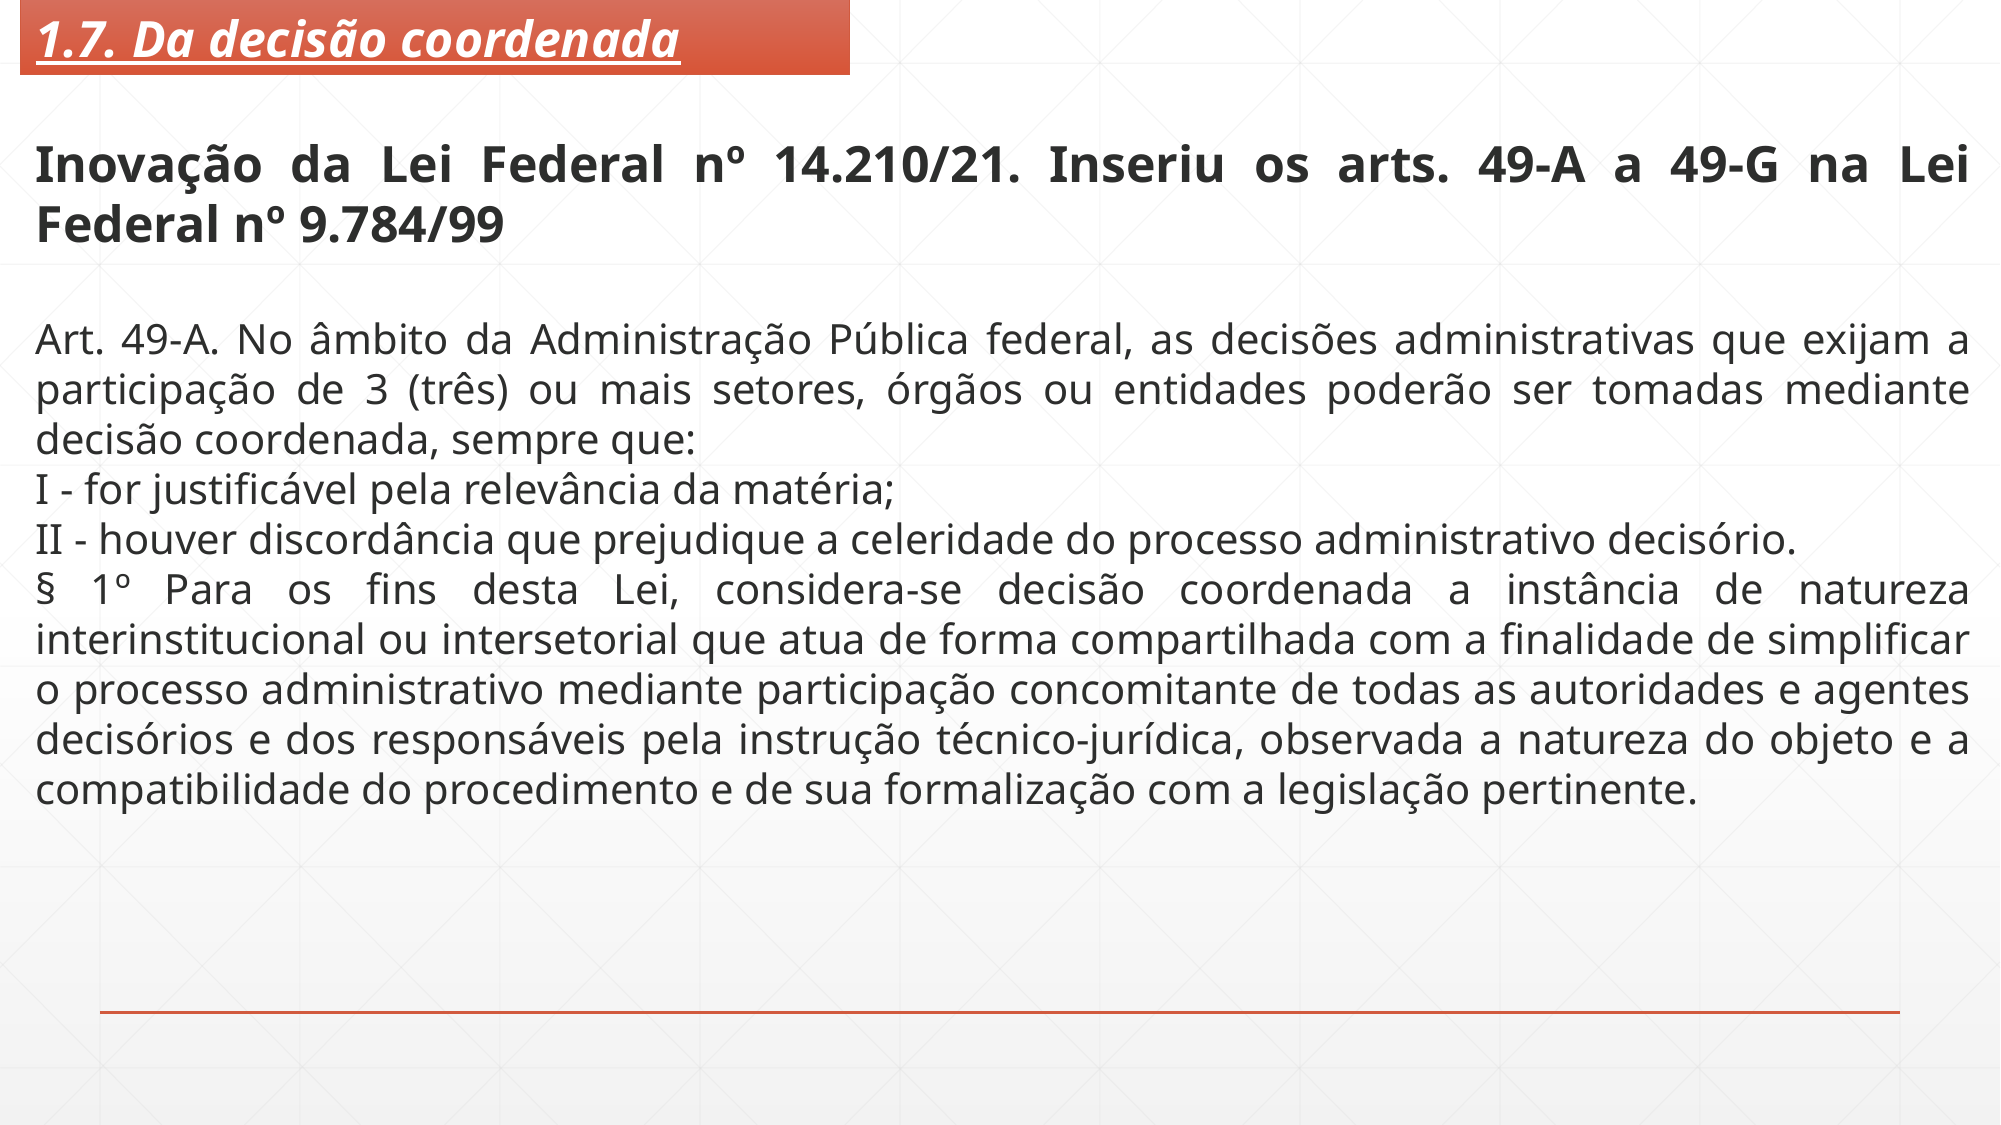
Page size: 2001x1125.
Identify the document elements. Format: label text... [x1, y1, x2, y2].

text_box Inovação da Lei Federal nº 14.210/21. Inseriu os arts. 49-A a 49-G na Lei Federal nº 9.784/99 Art. 49-A. No âmbito da Administração Pública federal, as decisões administrativas que exijam a participação de 3 (três) ou mais setores, órgãos ou entidades poderão ser tomadas mediante decisão coordenada, sempre que: I - for justificável pela relevância da matéria; II - houver discordância que prejudique a celeridade do processo administrativo decisório. § 1º Para os fins desta Lei, considera-se decisão coordenada a instância de natureza interinstitucional ou intersetorial que atua de forma compartilhada com a finalidade de simplificar o processo administrativo mediante participação concomitante de todas as autoridades e agentes decisórios e dos responsáveis pela instrução técnico-jurídica, observada a natureza do objeto e a compatibilidade do procedimento e de sua formalização com a legislação pertinente. [20, 125, 1987, 821]
text_box 1.7. Da decisão coordenada [20, 0, 850, 75]
